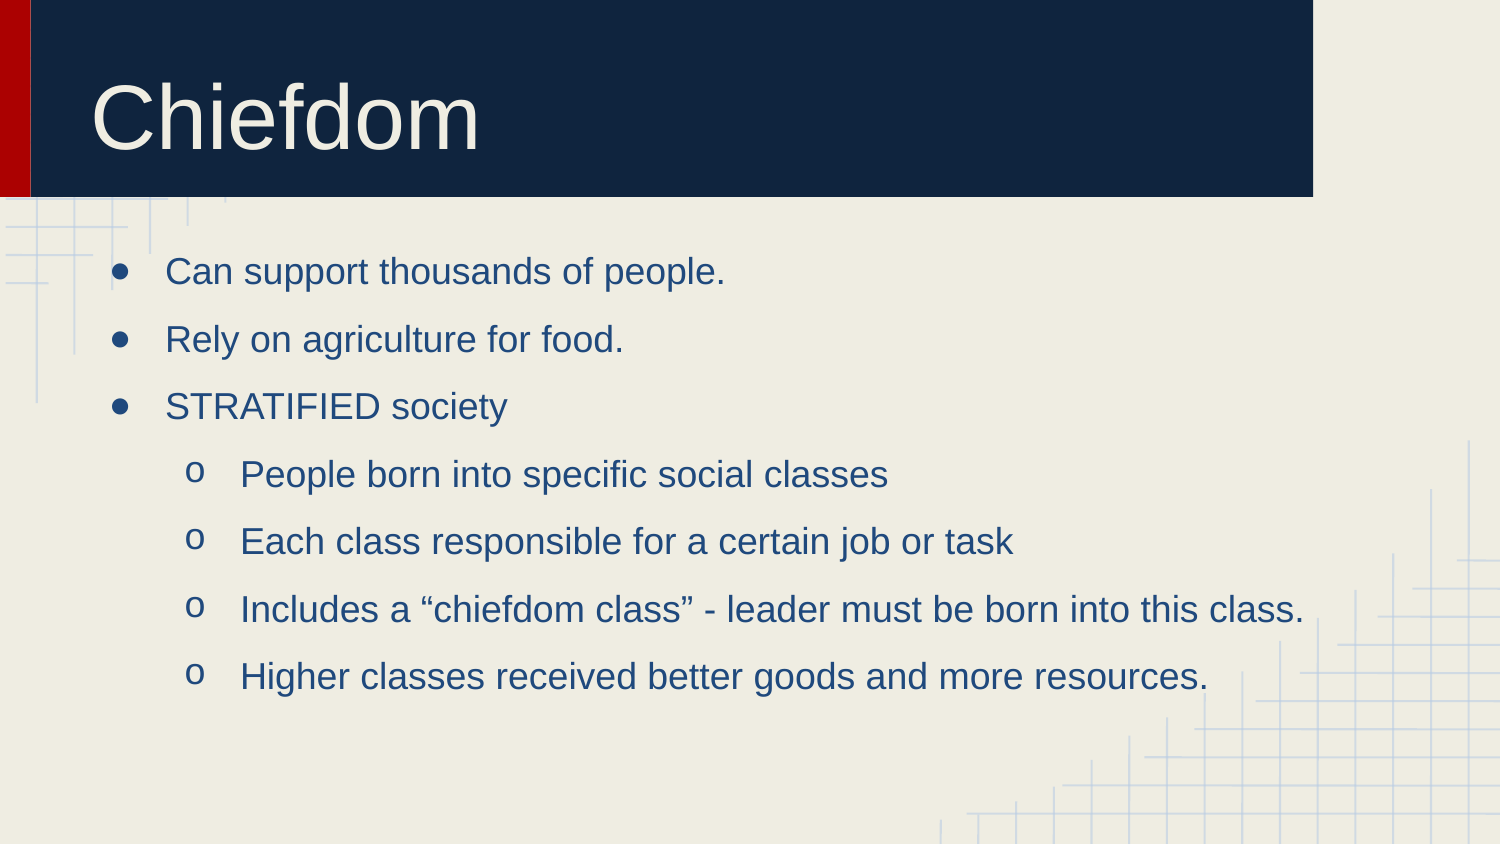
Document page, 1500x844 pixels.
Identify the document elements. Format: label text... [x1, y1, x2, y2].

title Chiefdom [75, 16, 1276, 183]
list Can support thousands of people. Rely on agriculture for food. STRATIFIED society People born into specific social classes Each class responsible for a certain job or task Includes a “chiefdom class” - leader must be born into this class. Higher classes received better goods and more resources. [75, 209, 1425, 806]
